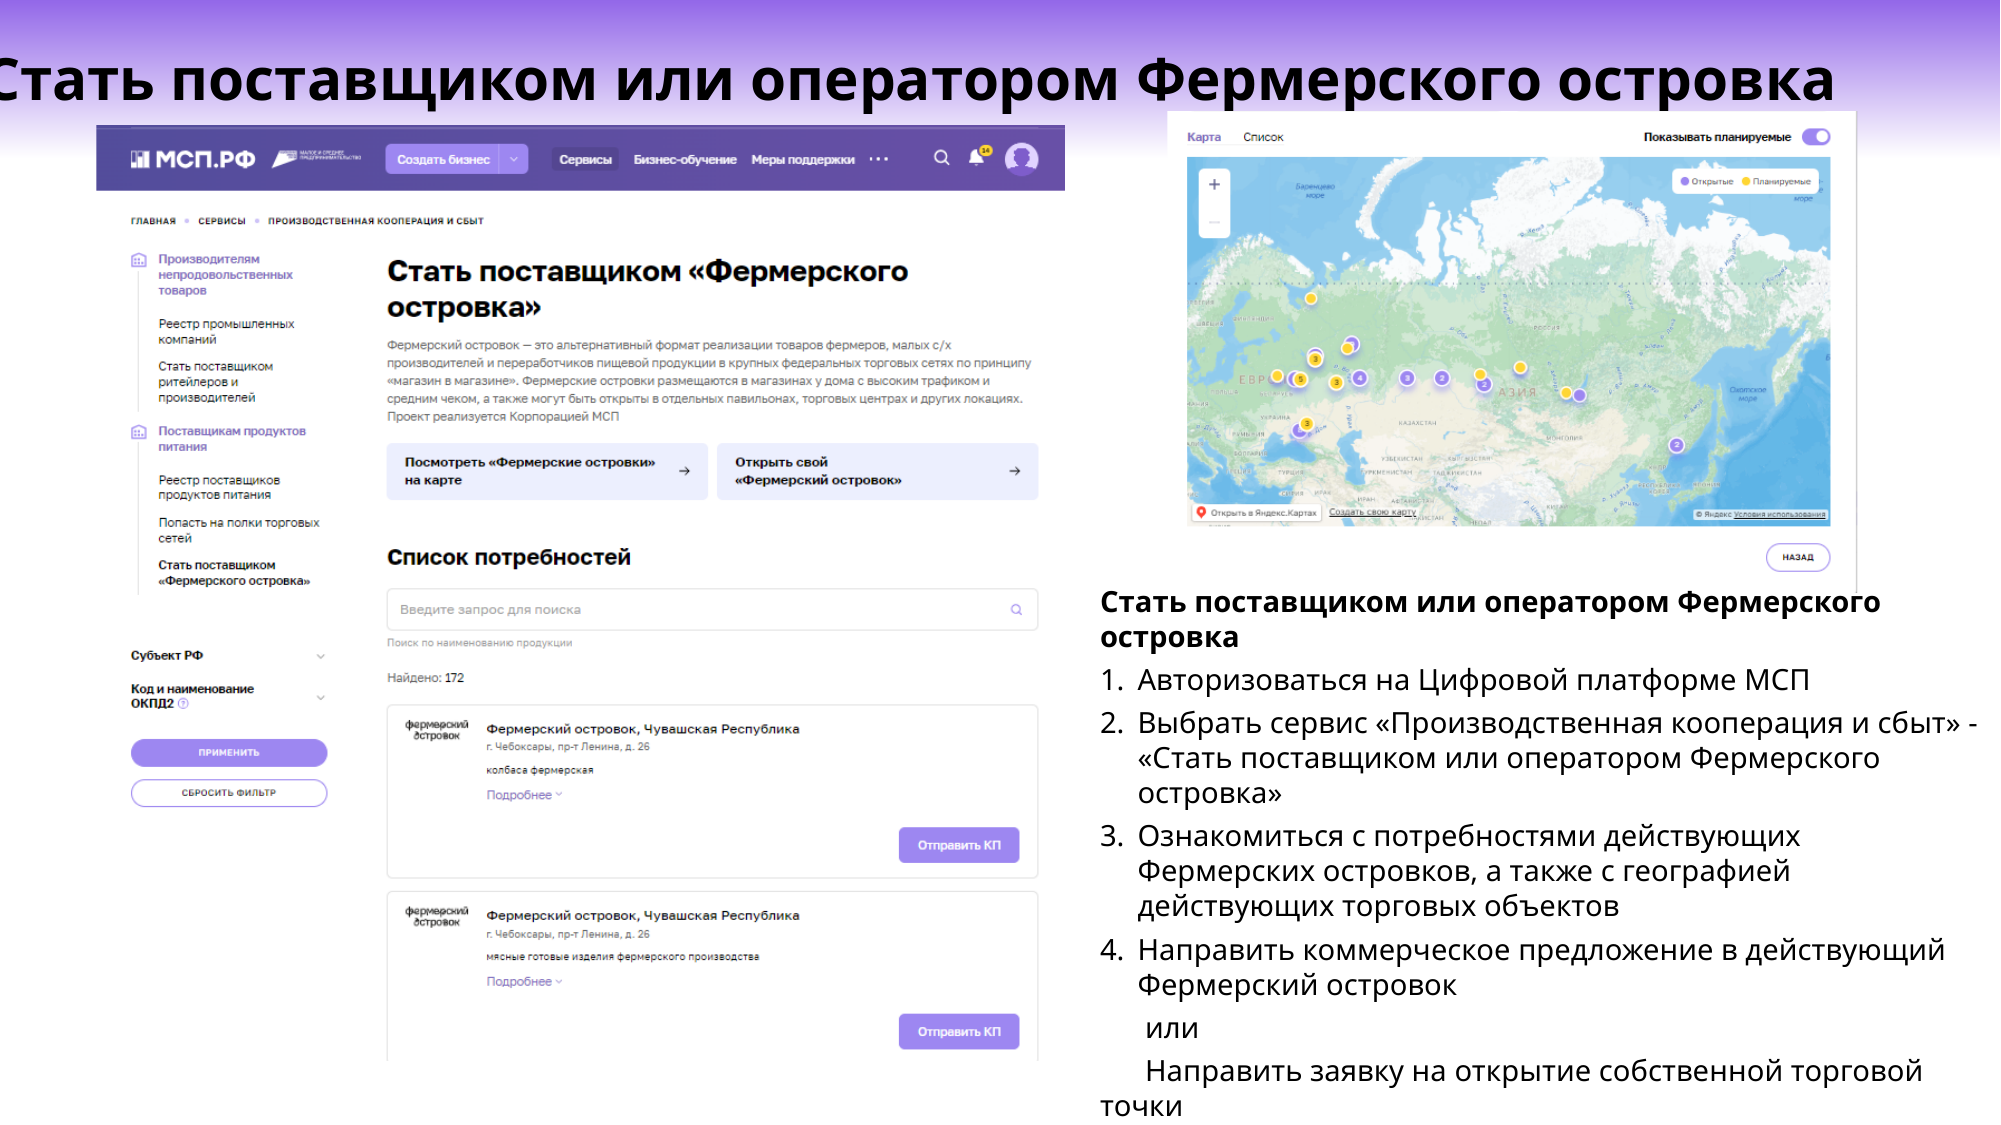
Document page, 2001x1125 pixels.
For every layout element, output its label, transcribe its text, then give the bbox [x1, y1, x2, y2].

text_box Стать поставщиком или оператором Фермерского островка [0, 35, 1867, 120]
text_box Стать поставщиком или оператором Фермерского островка Авторизоваться на Цифровой платформе МСП Выбрать сервис «Производственная кооперация и сбыт» - «Стать поставщиком или оператором Фермерского островка» Ознакомиться с потребностями действующих Фермерских островков, а также с географией действующих торговых объектов Направить коммерческое предложение в действующий Фермерский островок или Направить заявку на открытие собственной торговой точки 5. Статус и комментарий по заявке можно найти в личном кабинете на Цифровой платформе МСП. [1085, 575, 2000, 1125]
text_box [0, 0, 2000, 159]
picture [1167, 111, 1858, 593]
picture [96, 125, 1065, 1061]
